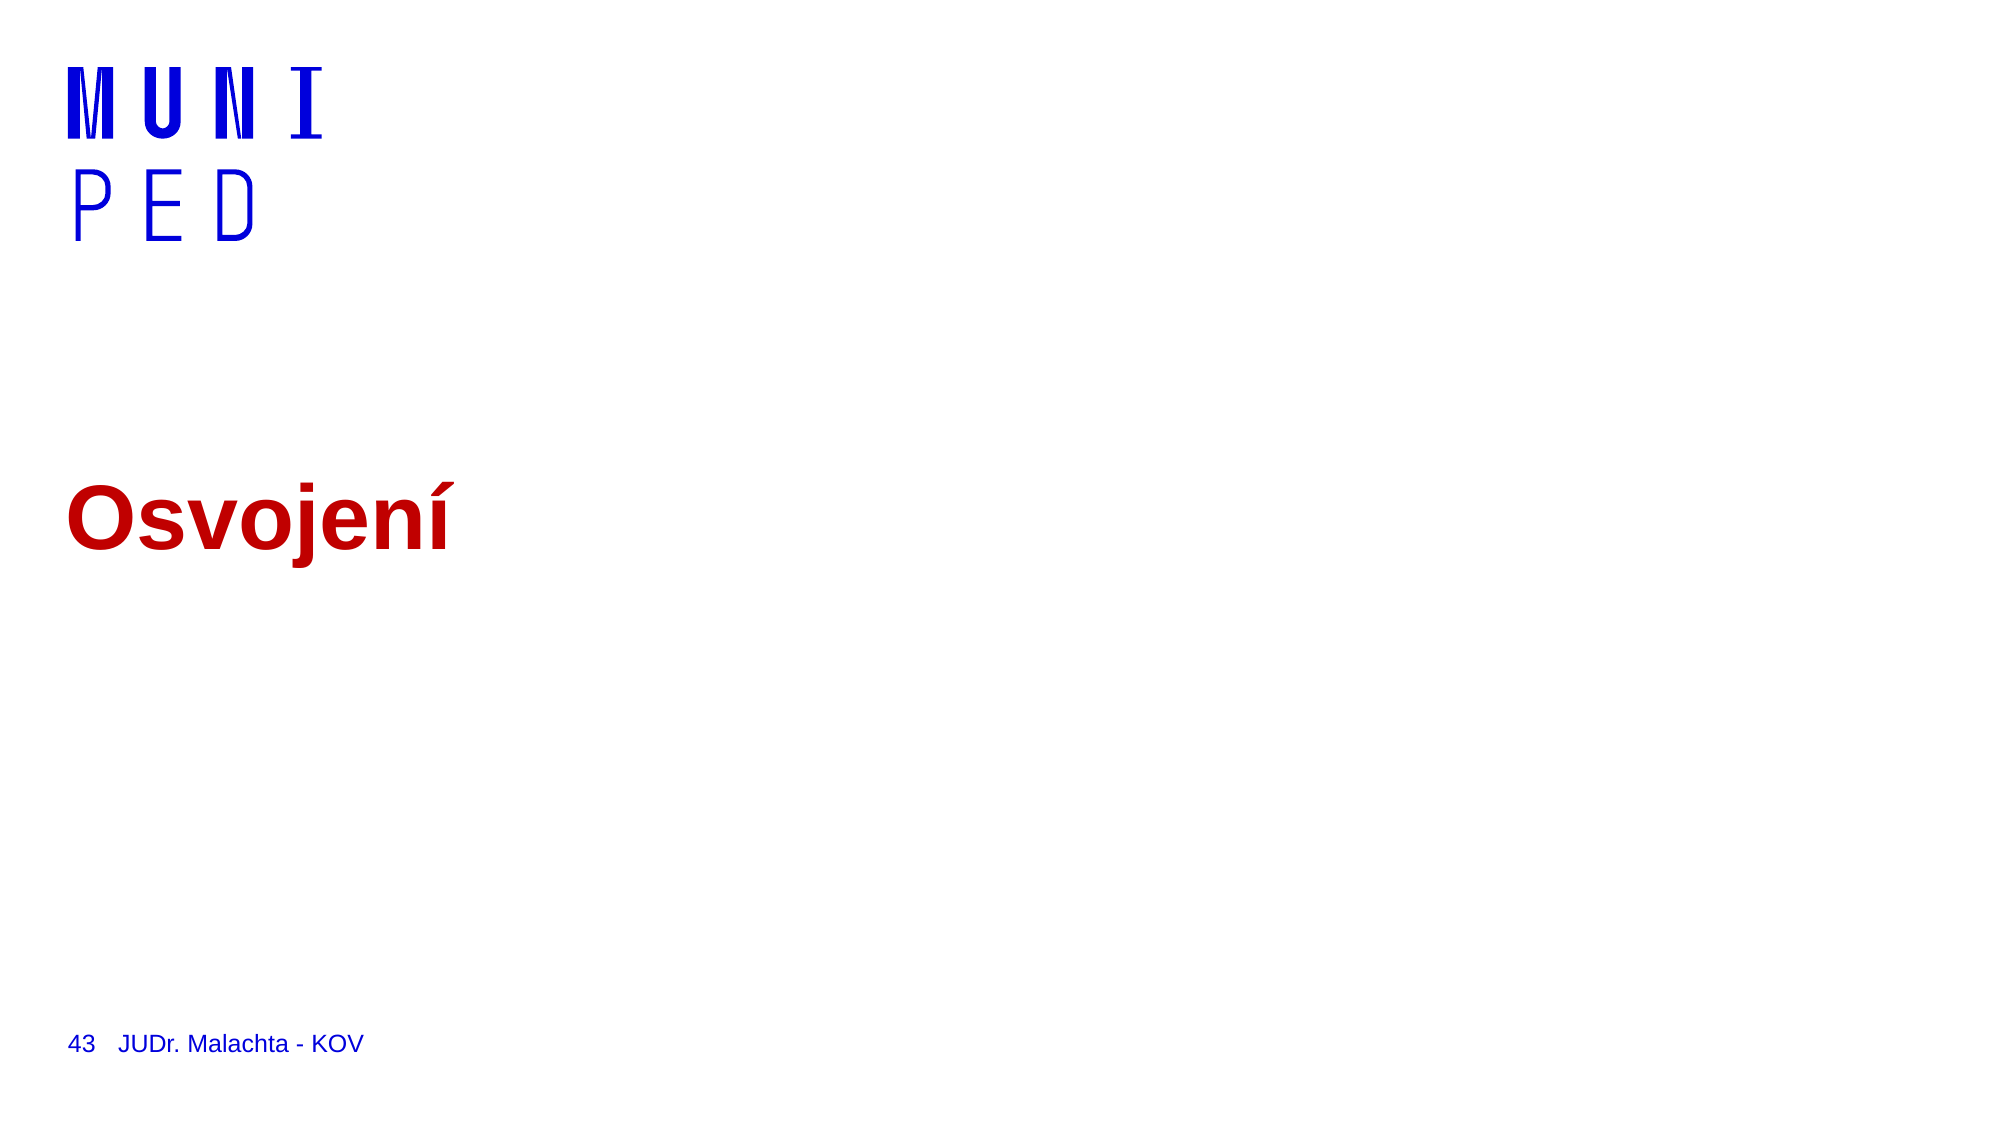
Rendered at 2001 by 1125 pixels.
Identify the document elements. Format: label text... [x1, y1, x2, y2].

title Osvojení [65, 475, 1930, 668]
slide_number 43 [67, 1021, 110, 1063]
footer JUDr. Malachta - KOV [118, 1021, 1418, 1063]
